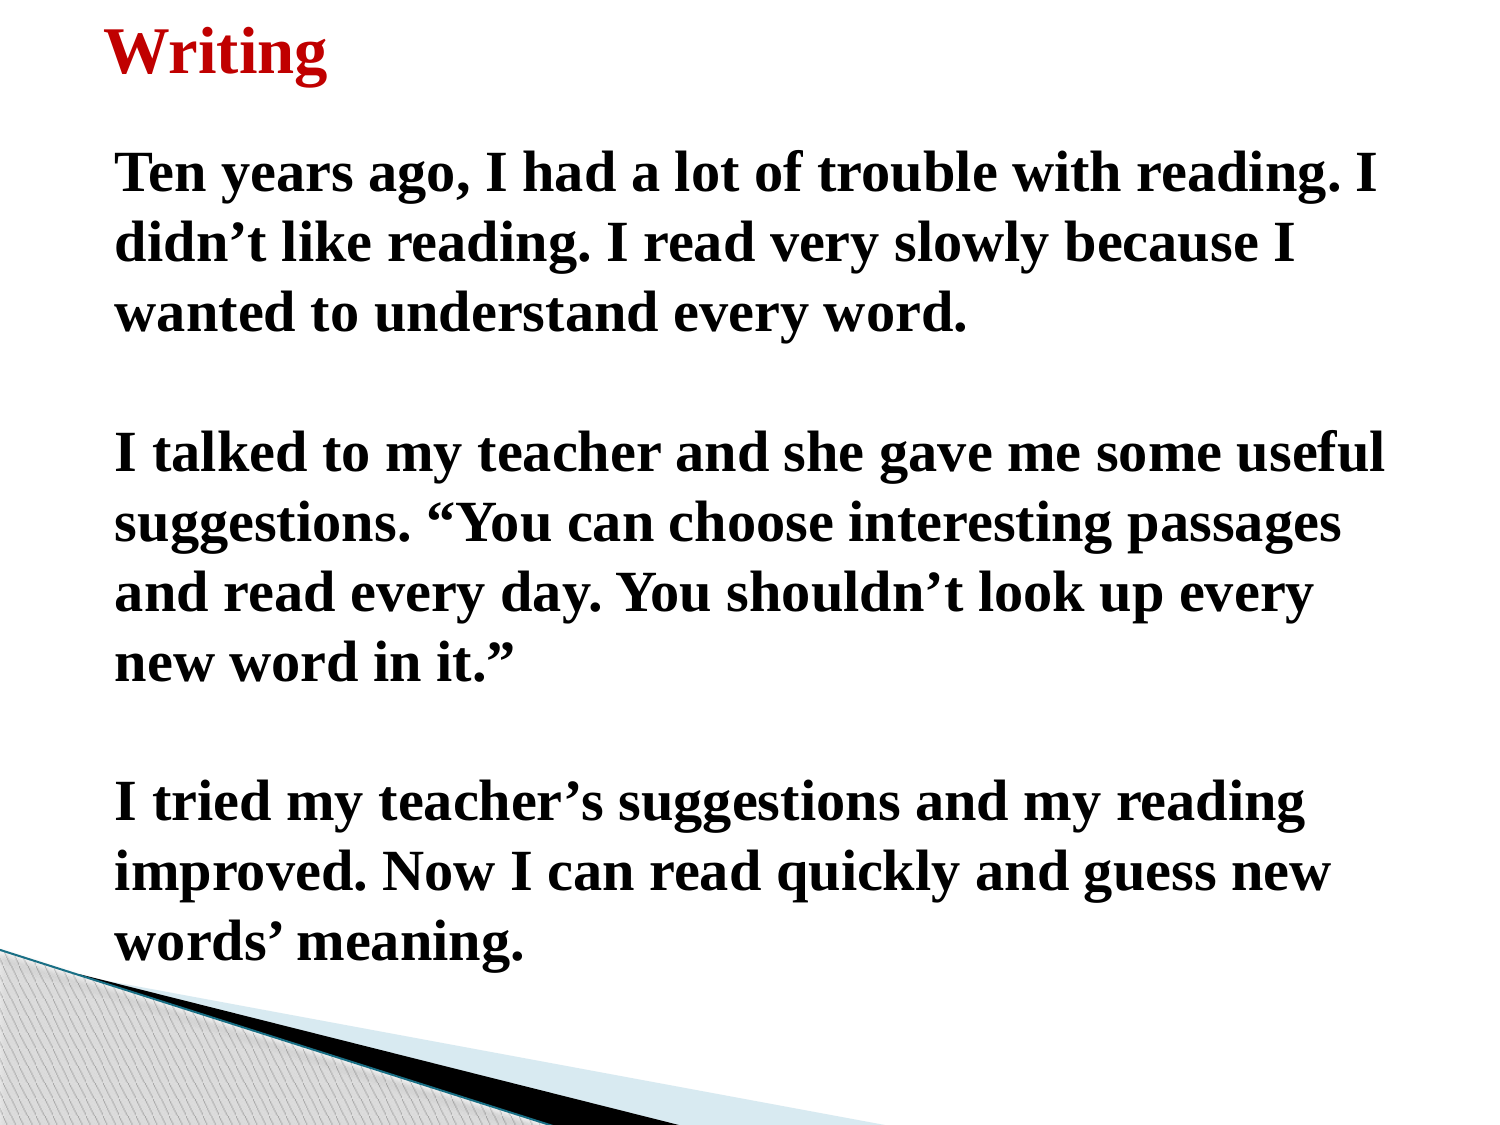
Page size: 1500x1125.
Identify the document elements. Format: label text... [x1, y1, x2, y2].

text_box Ten years ago, I had a lot of trouble with reading. I didn’t like reading. I read very slowly because I wanted to understand every word. I talked to my teacher and she gave me some useful suggestions. “You can choose interesting passages and read every day. You shouldn’t look up every new word in it.” I tried my teacher’s suggestions and my reading improved. Now I can read quickly and guess new words’ meaning. [100, 125, 1436, 980]
text_box Writing [88, 0, 408, 95]
